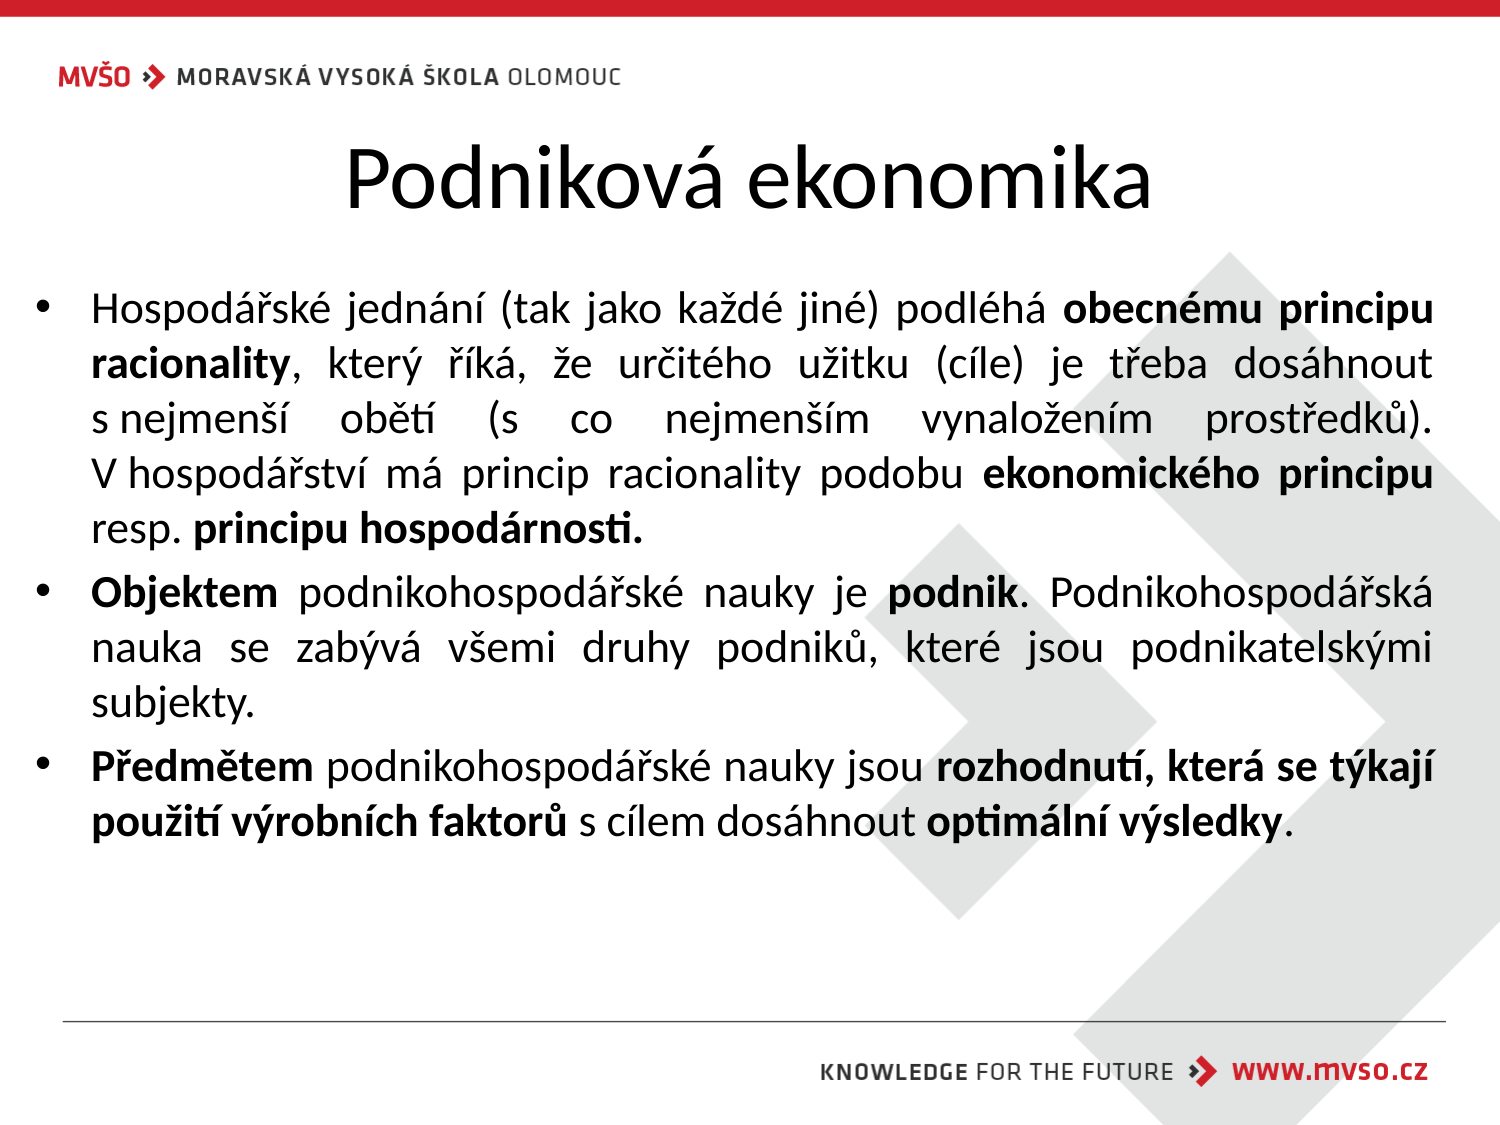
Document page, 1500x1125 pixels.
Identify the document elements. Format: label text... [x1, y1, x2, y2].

picture [0, 0, 1500, 1125]
title Podniková ekonomika [75, 78, 1425, 266]
list Hospodářské jednání (tak jako každé jiné) podléhá obecnému principu racionality, který říká, že určitého užitku (cíle) je třeba dosáhnout s nejmenší obětí (s co nejmenším vynaložením prostředků). V hospodářství má princip racionality podobu ekonomického principu resp. principu hospodárnosti. Objektem podnikohospodářské nauky je podnik. Podnikohospodářská nauka se zabývá všemi druhy podniků, které jsou podnikatelskými subjekty. Předmětem podnikohospodářské nauky jsou rozhodnutí, která se týkají použití výrobních faktorů s cílem dosáhnout optimální výsledky. [19, 270, 1450, 1125]
